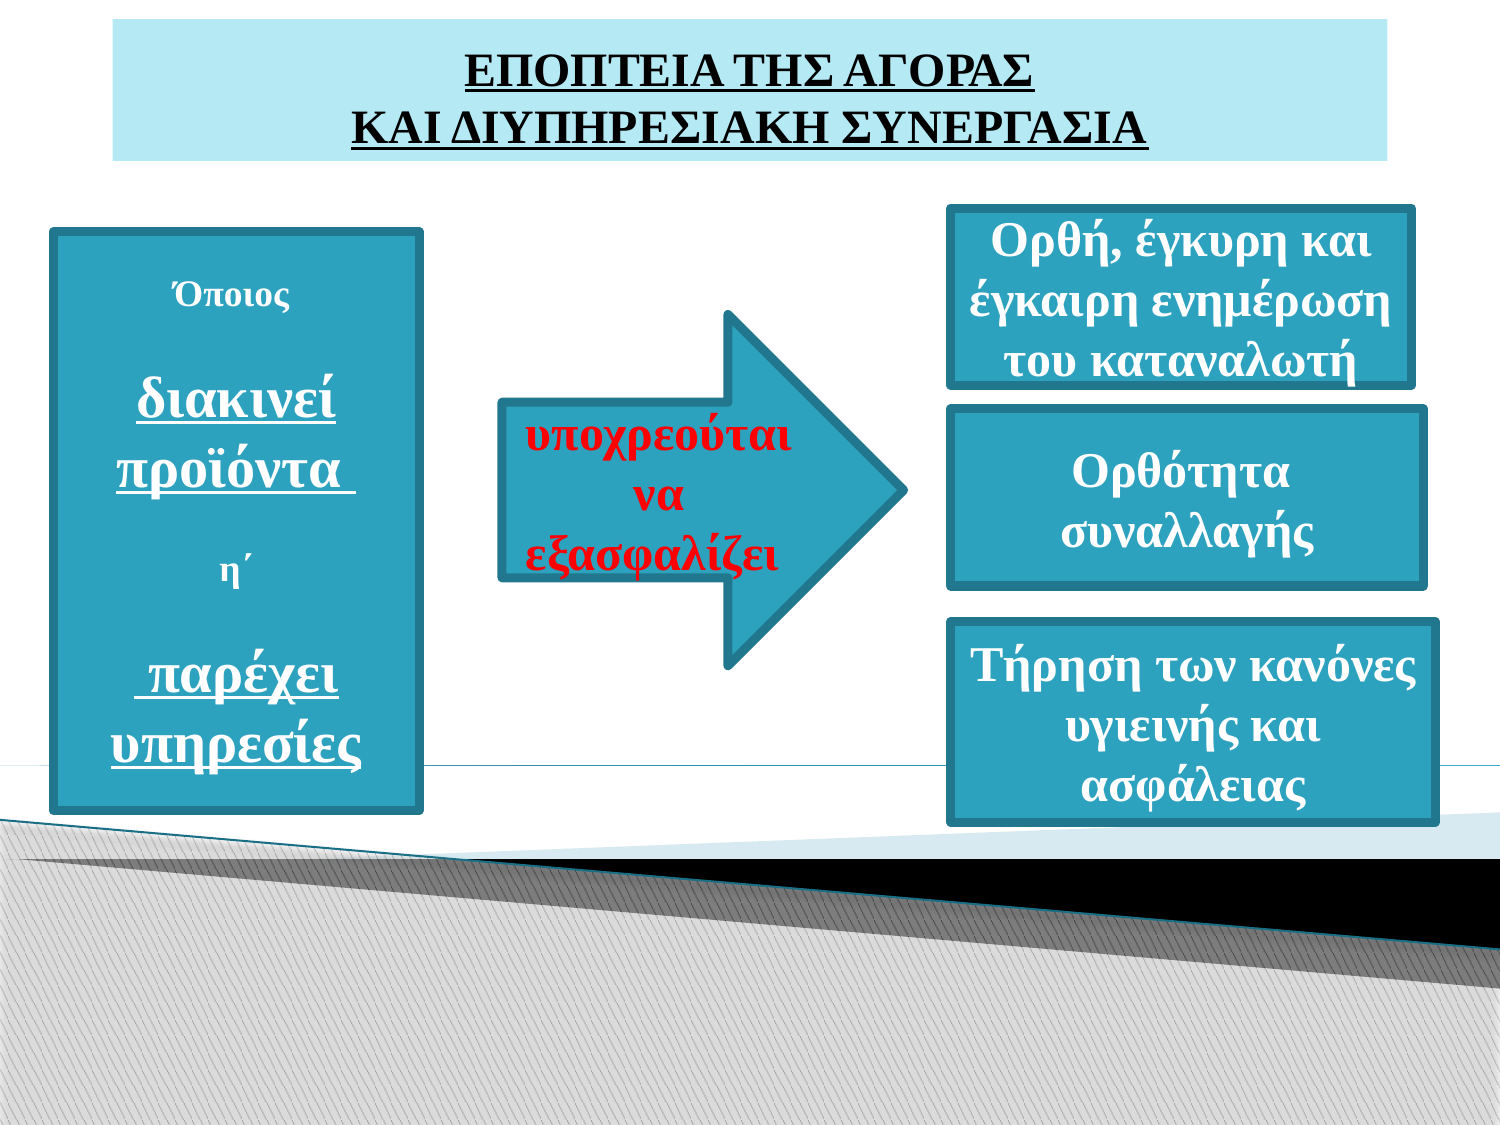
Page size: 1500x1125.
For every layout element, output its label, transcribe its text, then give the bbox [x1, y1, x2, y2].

title ΕΠΟΠΤΕΙΑ ΤΗΣ ΑΓΟΡΑΣ ΚΑΙ ΔΙΥΠΗΡΕΣΙΑΚΗ ΣΥΝΕΡΓΑΣΙΑ [112, 19, 1388, 161]
text_box Τήρηση των κανόνες υγιεινής και ασφάλειας [946, 617, 1440, 827]
text_box Ορθότητα συναλλαγής [946, 404, 1428, 591]
text_box υποχρεούται να εξασφαλίζει [497, 310, 909, 671]
text_box Όποιος διακινεί προϊόντα η΄ παρέχει υπηρεσίες [49, 227, 424, 815]
picture [5, 859, 1500, 989]
text_box Ορθή, έγκυρη και έγκαιρη ενημέρωση του καταναλωτή [946, 204, 1416, 390]
